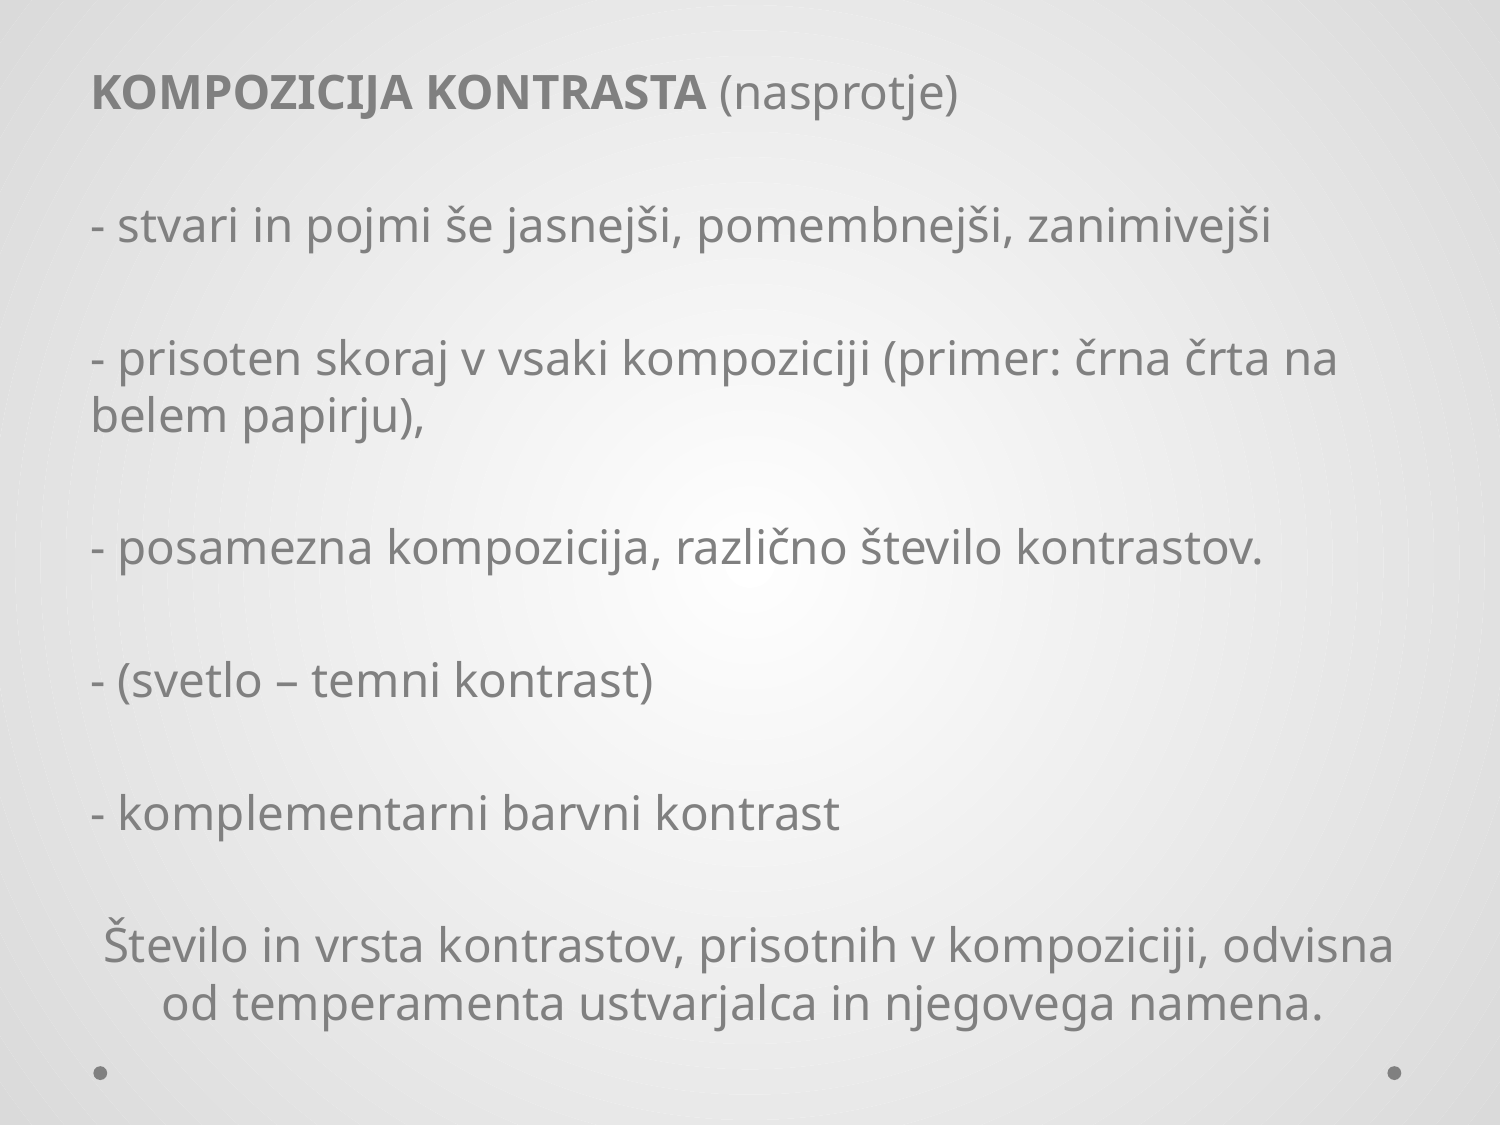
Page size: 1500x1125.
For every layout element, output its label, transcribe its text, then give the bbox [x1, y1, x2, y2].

list KOMPOZICIJA KONTRASTA (nasprotje) - stvari in pojmi še jasnejši, pomembnejši, zanimivejši - prisoten skoraj v vsaki kompoziciji (primer: črna črta na belem papirju), - posamezna kompozicija, različno število kontrastov. - (svetlo – temni kontrast) - komplementarni barvni kontrast Število in vrsta kontrastov, prisotnih v kompoziciji, odvisna od temperamenta ustvarjalca in njegovega namena. [75, 54, 1425, 1047]
